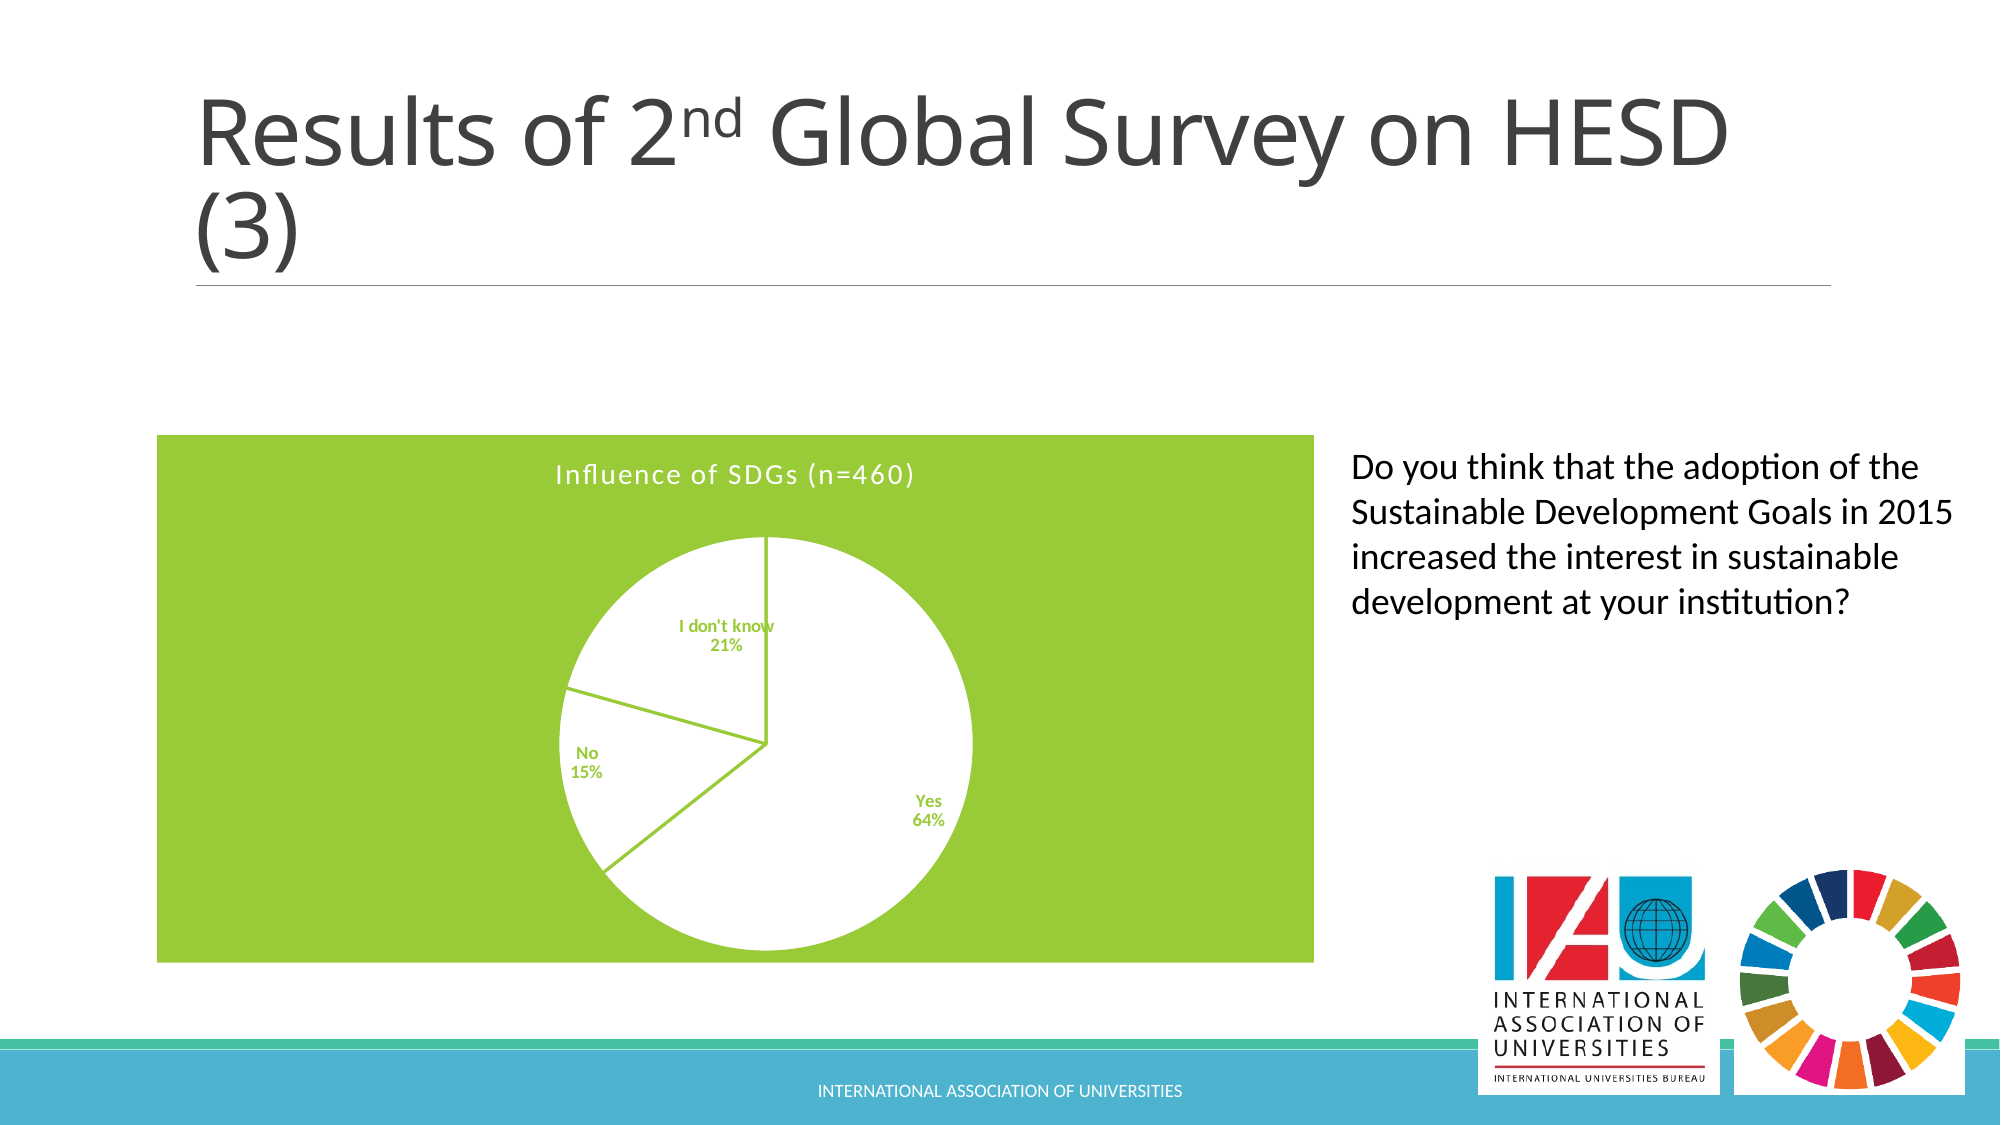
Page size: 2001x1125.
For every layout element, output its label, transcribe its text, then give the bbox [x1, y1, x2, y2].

title Results of 2nd Global Survey on HESD (3) [180, 47, 1830, 285]
footer International Association of Universities [604, 1059, 1396, 1120]
text_box Do you think that the adoption of the Sustainable Development Goals in 2015 increased the interest in sustainable development at your institution? [1336, 435, 1970, 675]
picture [1478, 862, 1720, 1095]
chart [156, 434, 1315, 964]
picture [1734, 865, 1965, 1095]
